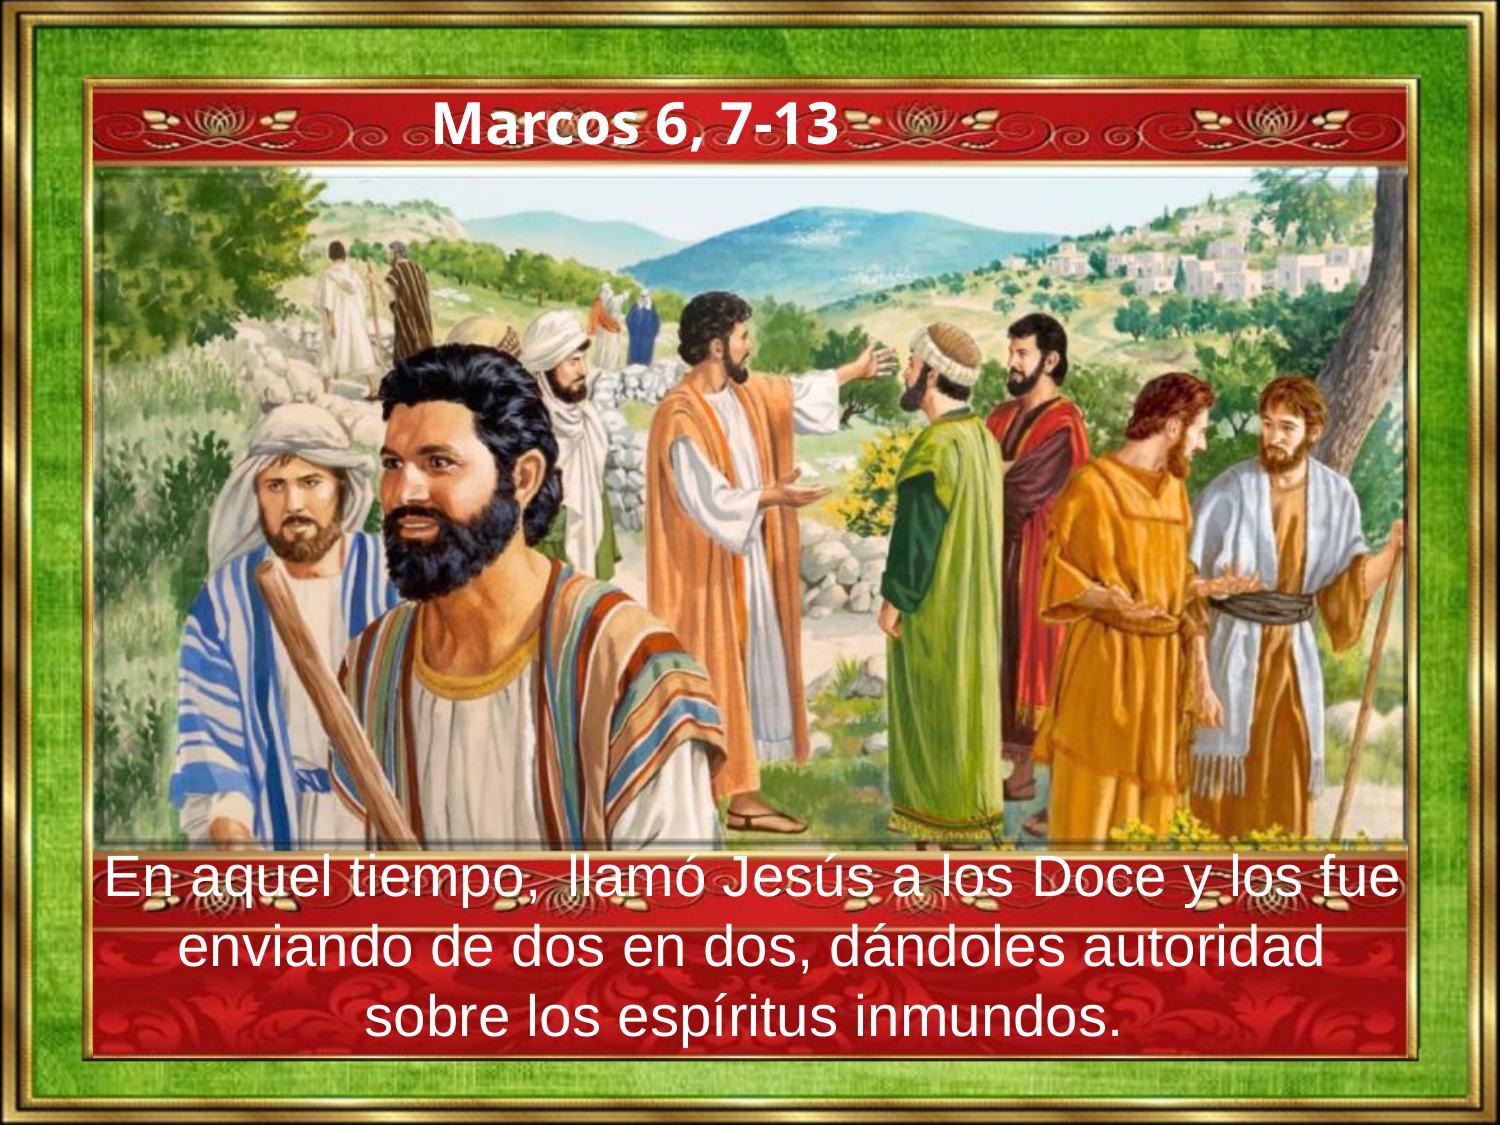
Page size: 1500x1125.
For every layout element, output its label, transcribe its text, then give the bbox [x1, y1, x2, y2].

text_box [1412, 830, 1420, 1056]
text_box Marcos 6, 7-13 [415, 79, 855, 84]
picture [0, 0, 1500, 1125]
